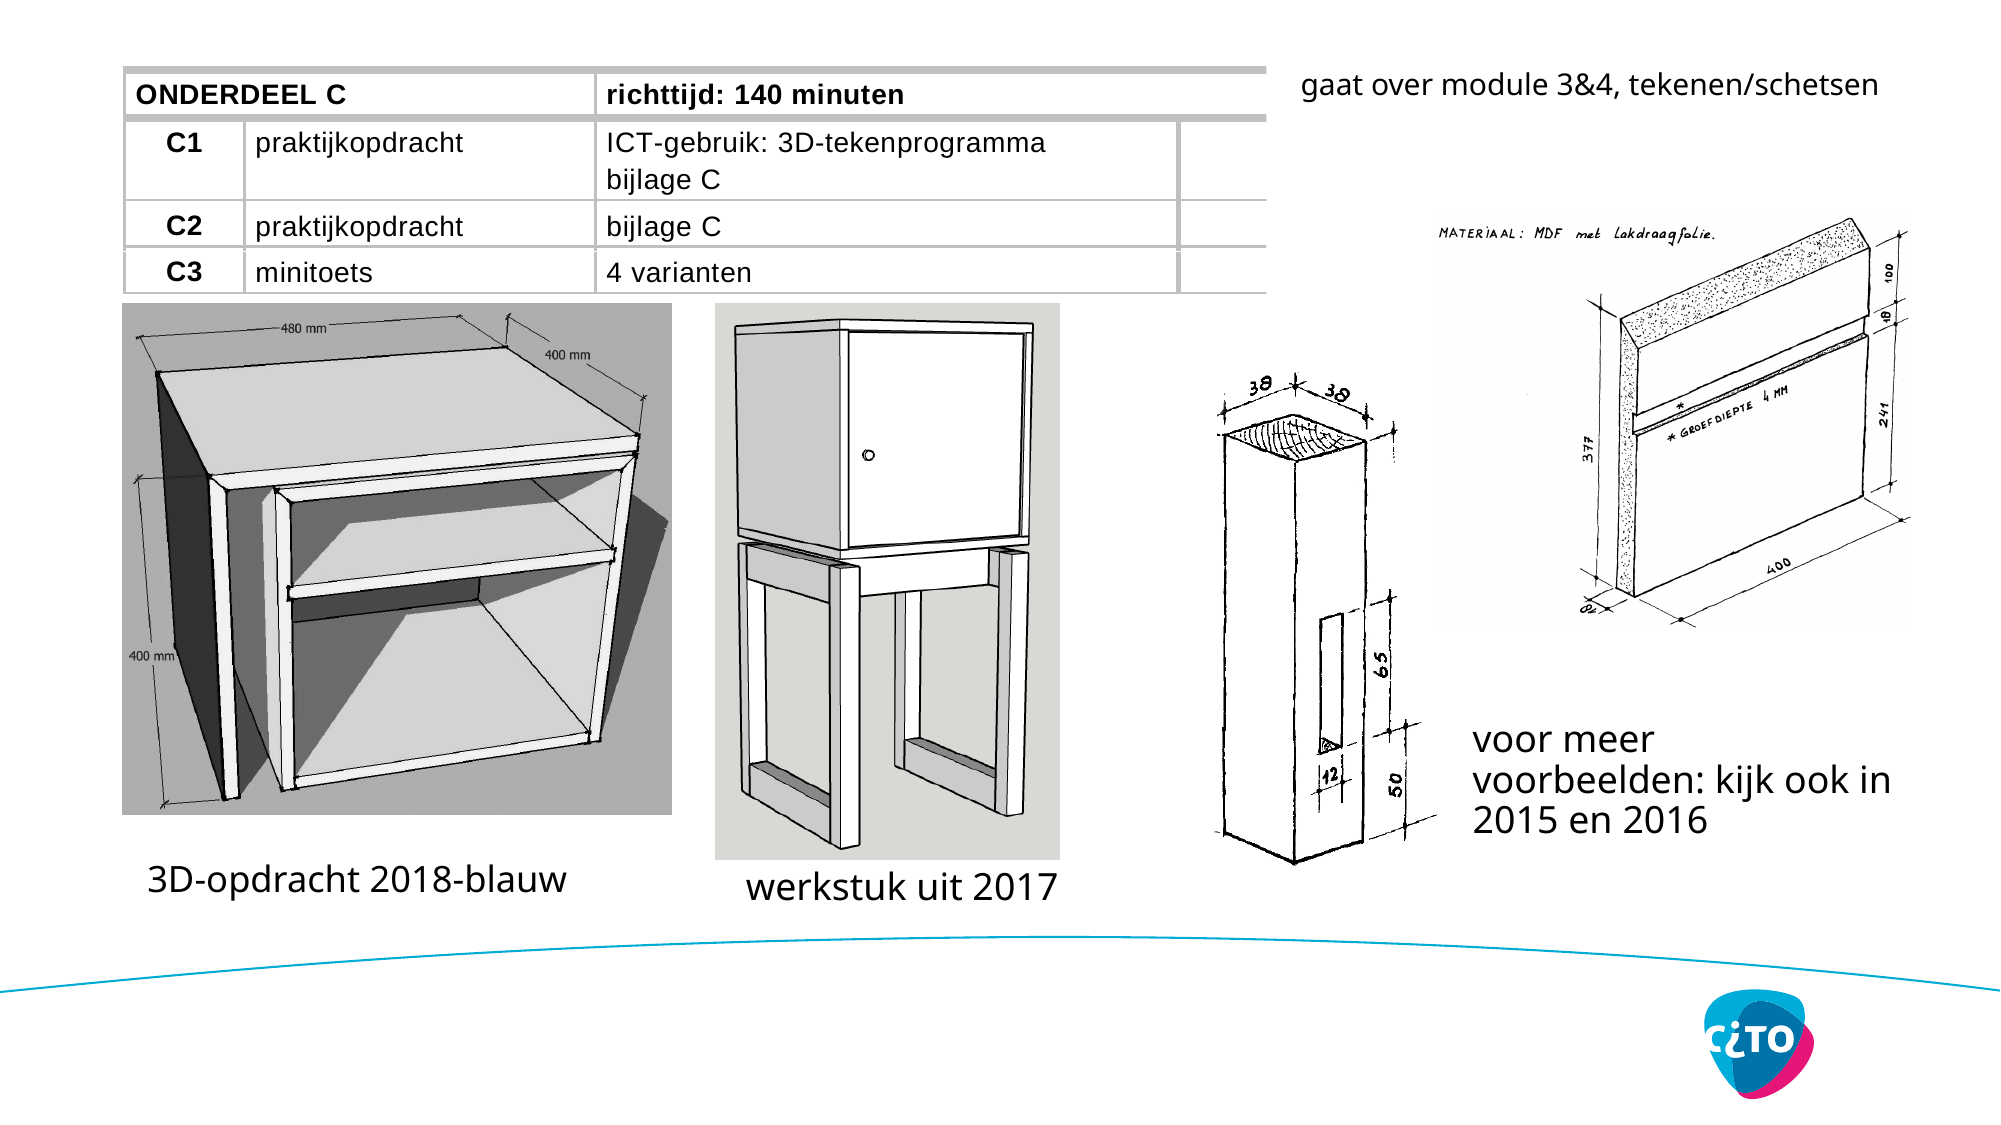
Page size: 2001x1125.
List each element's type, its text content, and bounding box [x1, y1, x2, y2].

text_box 3D-opdracht 2018-blauw [147, 861, 570, 940]
picture [1211, 212, 1913, 869]
text_box voor meer voorbeelden: kijk ook in 2015 en 2016 [1472, 720, 1895, 860]
text_box gaat over module 3&4, tekenen/schetsen [1300, 69, 1973, 122]
list werkstuk uit 2017 [745, 868, 1169, 947]
picture [109, 66, 1267, 860]
